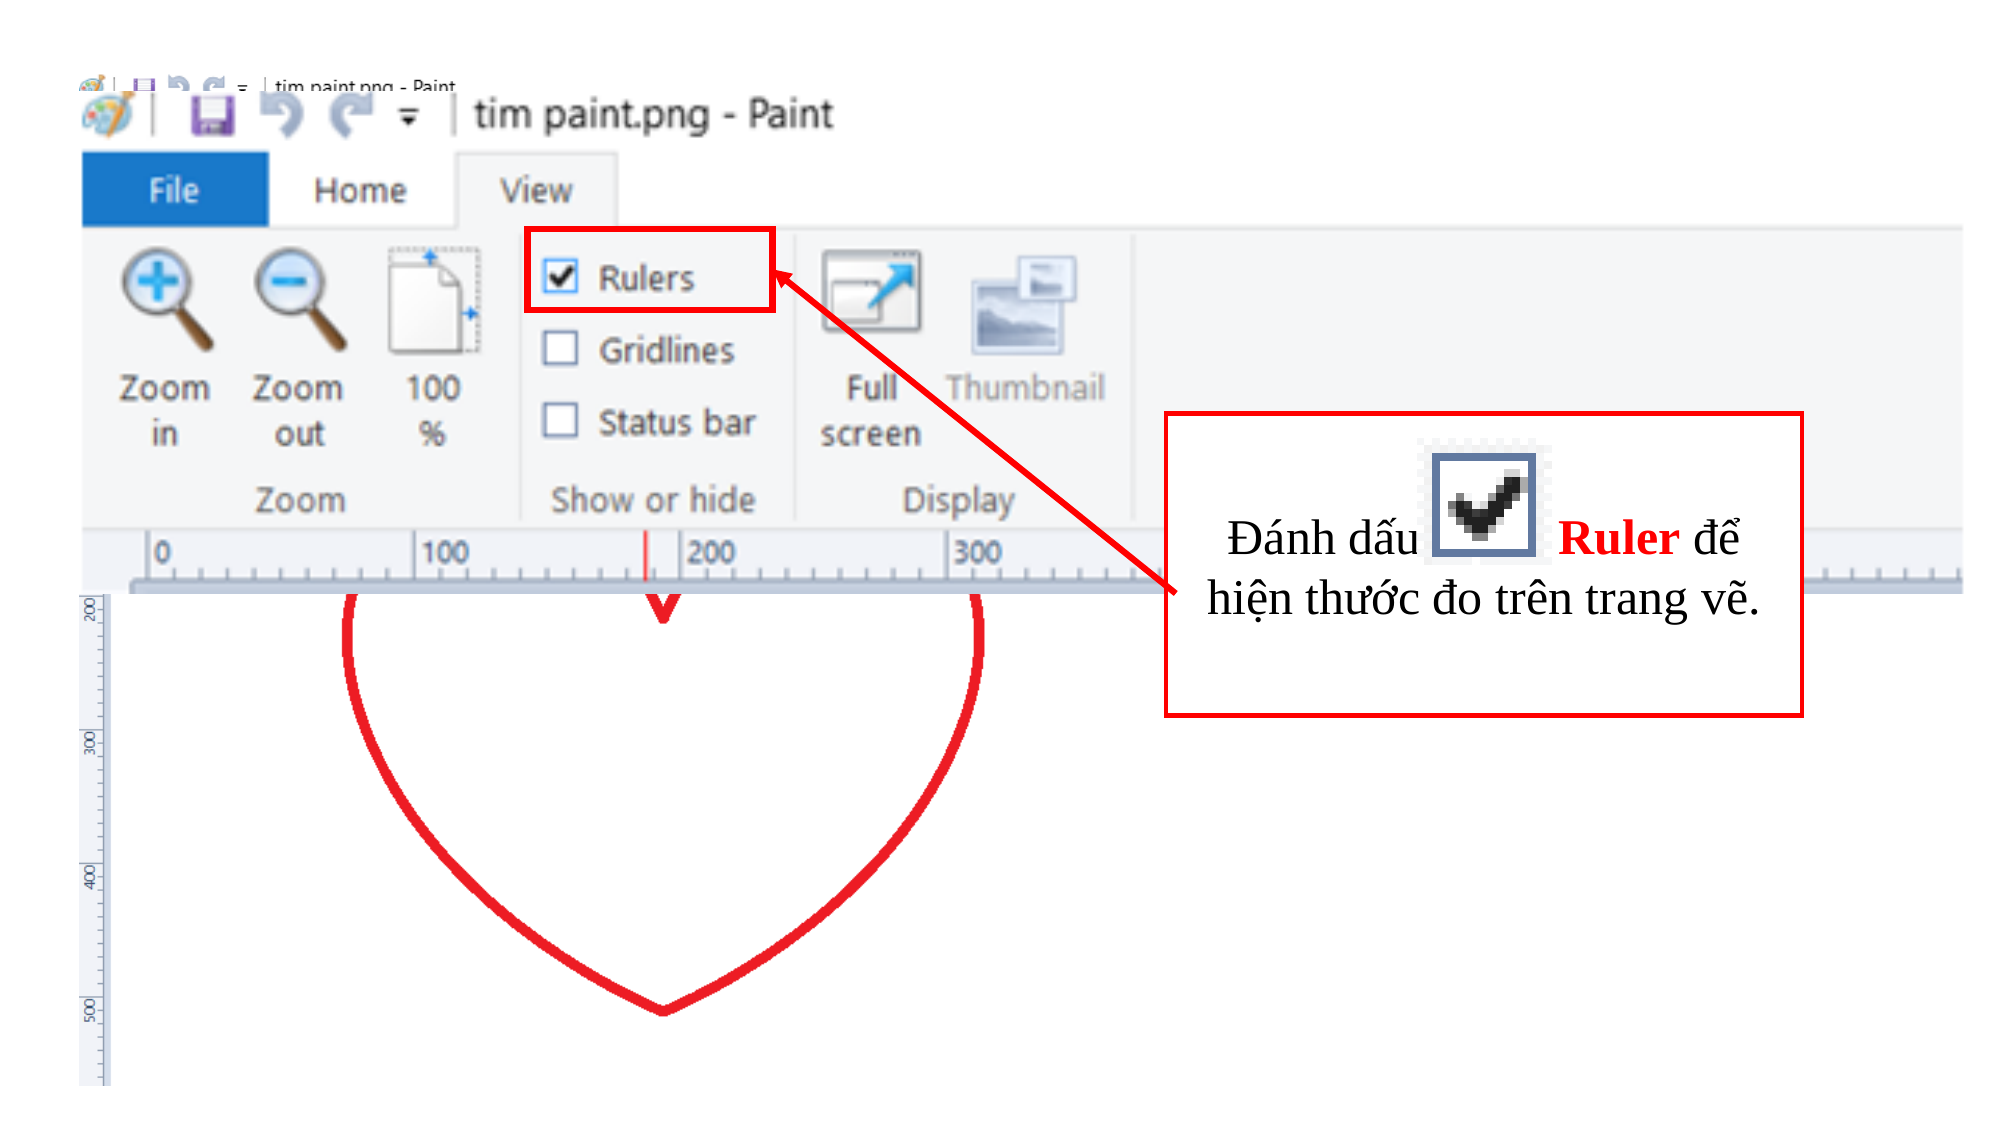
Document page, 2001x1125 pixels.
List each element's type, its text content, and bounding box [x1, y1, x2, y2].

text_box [772, 269, 1176, 594]
text_box Đánh dấu Ruler để hiện thước đo trên trang vẽ. [1166, 594, 1803, 716]
picture [74, 68, 1970, 1086]
